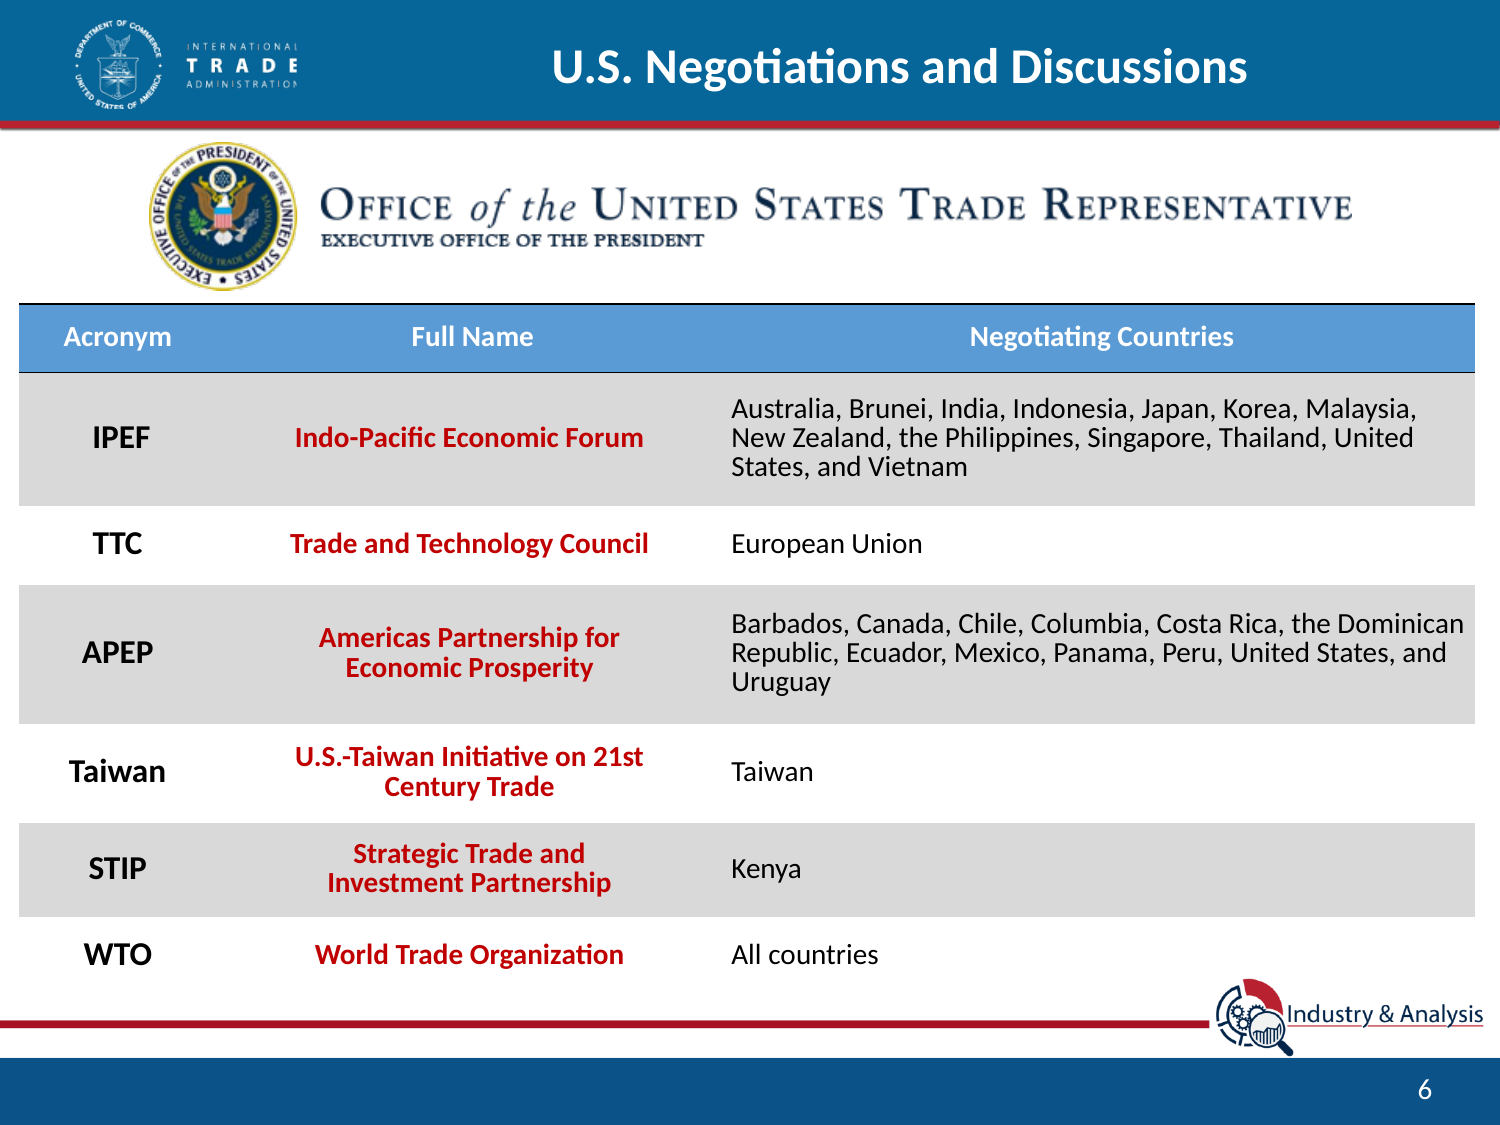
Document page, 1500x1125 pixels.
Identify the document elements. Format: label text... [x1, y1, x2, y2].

table_cell WTO [19, 917, 216, 996]
table_cell European Union [730, 506, 1475, 585]
table_cell All countries [730, 917, 1475, 996]
table_cell U.S.-Taiwan Initiative on 21st Century Trade [216, 724, 730, 823]
table_cell Taiwan [730, 724, 1475, 823]
table_cell World Trade Organization [216, 917, 730, 996]
table_header Acronym [19, 305, 216, 372]
title U.S. Negotiations and Discussions [300, 0, 1500, 129]
table_cell APEP [19, 585, 216, 724]
table_cell Barbados, Canada, Chile, Columbia, Costa Rica, the Dominican Republic, Ecuador, Mexico, Panama, Peru, United States, and Uruguay [730, 585, 1475, 724]
table_cell IPEF [19, 373, 216, 506]
table_cell Australia, Brunei, India, Indonesia, Japan, Korea, Malaysia, New Zealand, the Philippines, Singapore, Thailand, United States, and Vietnam [730, 373, 1475, 506]
table_cell STIP [19, 823, 216, 917]
table_cell Indo-Pacific Economic Forum [216, 373, 730, 506]
table_cell TTC [19, 506, 216, 585]
table_cell Kenya [730, 823, 1475, 917]
table_cell Strategic Trade and Investment Partnership [216, 823, 730, 917]
table_header Negotiating Countries [730, 305, 1475, 372]
table_cell Trade and Technology Council [216, 506, 730, 585]
picture [0, 121, 1500, 291]
picture [0, 966, 1500, 1125]
table_header Full Name [216, 305, 730, 372]
table_cell Americas Partnership for Economic Prosperity [216, 585, 730, 724]
table_cell Taiwan [19, 724, 216, 823]
